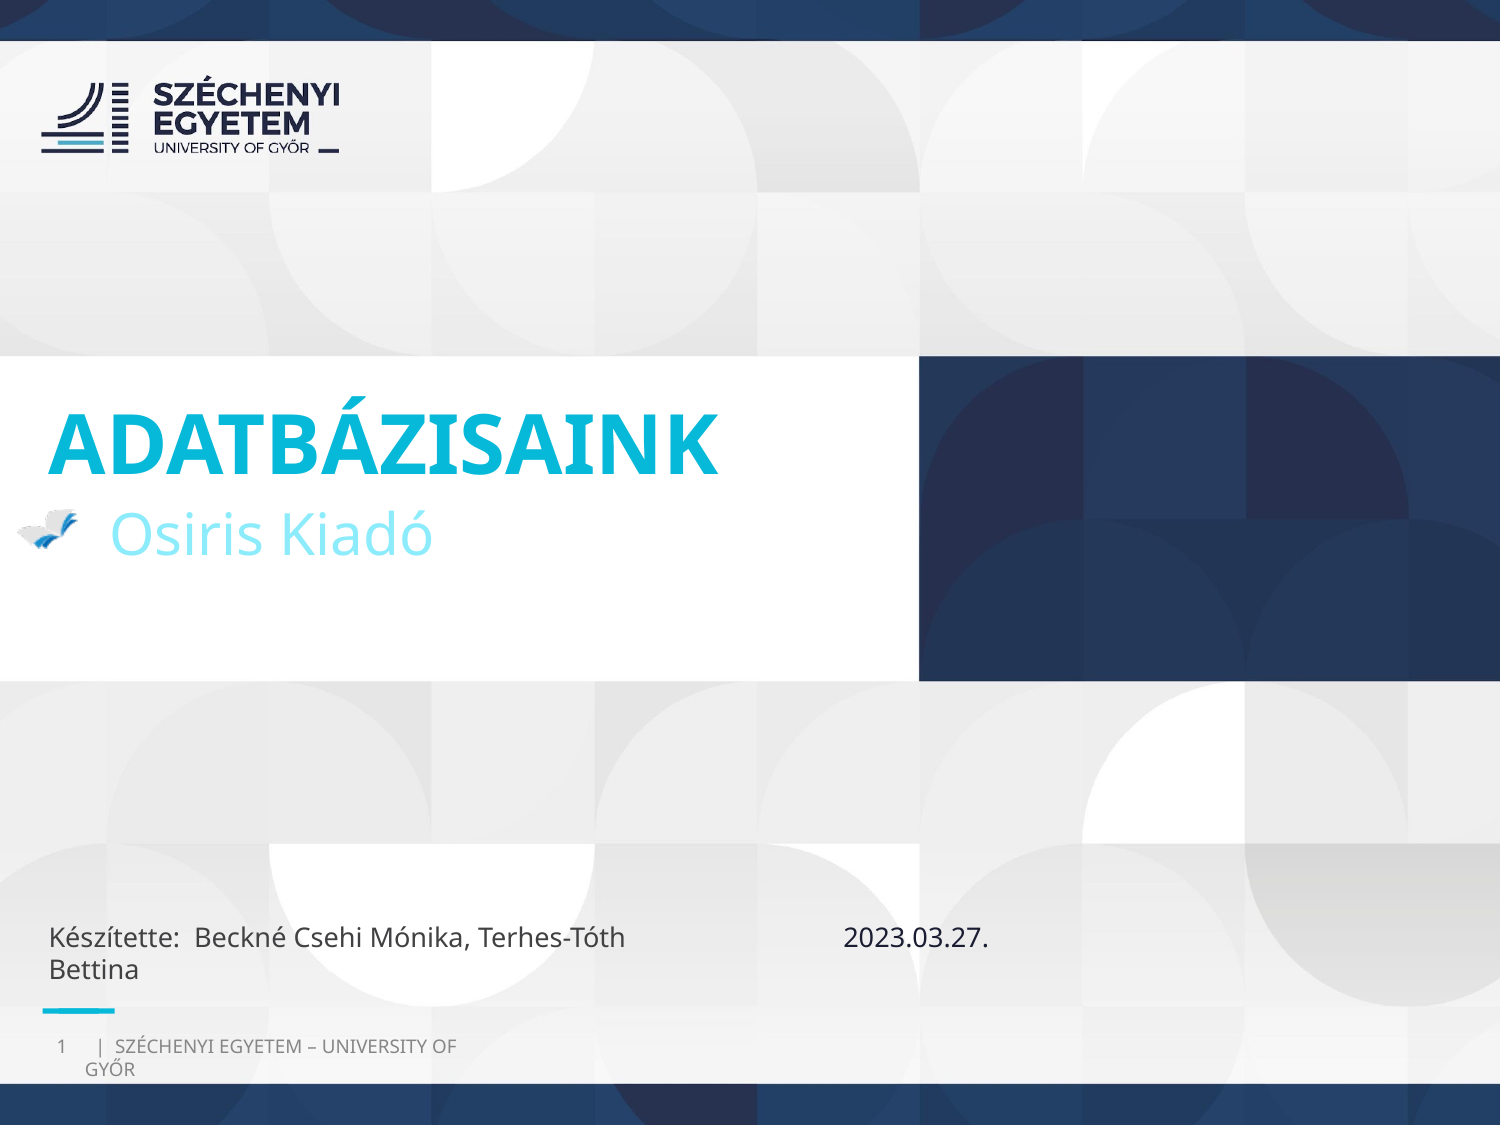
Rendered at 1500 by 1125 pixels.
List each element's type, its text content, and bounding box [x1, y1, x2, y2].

text_box Osiris Kiadó [86, 489, 919, 575]
picture [0, 0, 1500, 1125]
list ADATBÁZISAINK [33, 394, 1120, 490]
list Készítette: Beckné Csehi Mónika, Terhes-Tóth Bettina [33, 912, 672, 1009]
text_box 2023.03.27. [828, 912, 1467, 1009]
text_box [58, 1009, 115, 1014]
